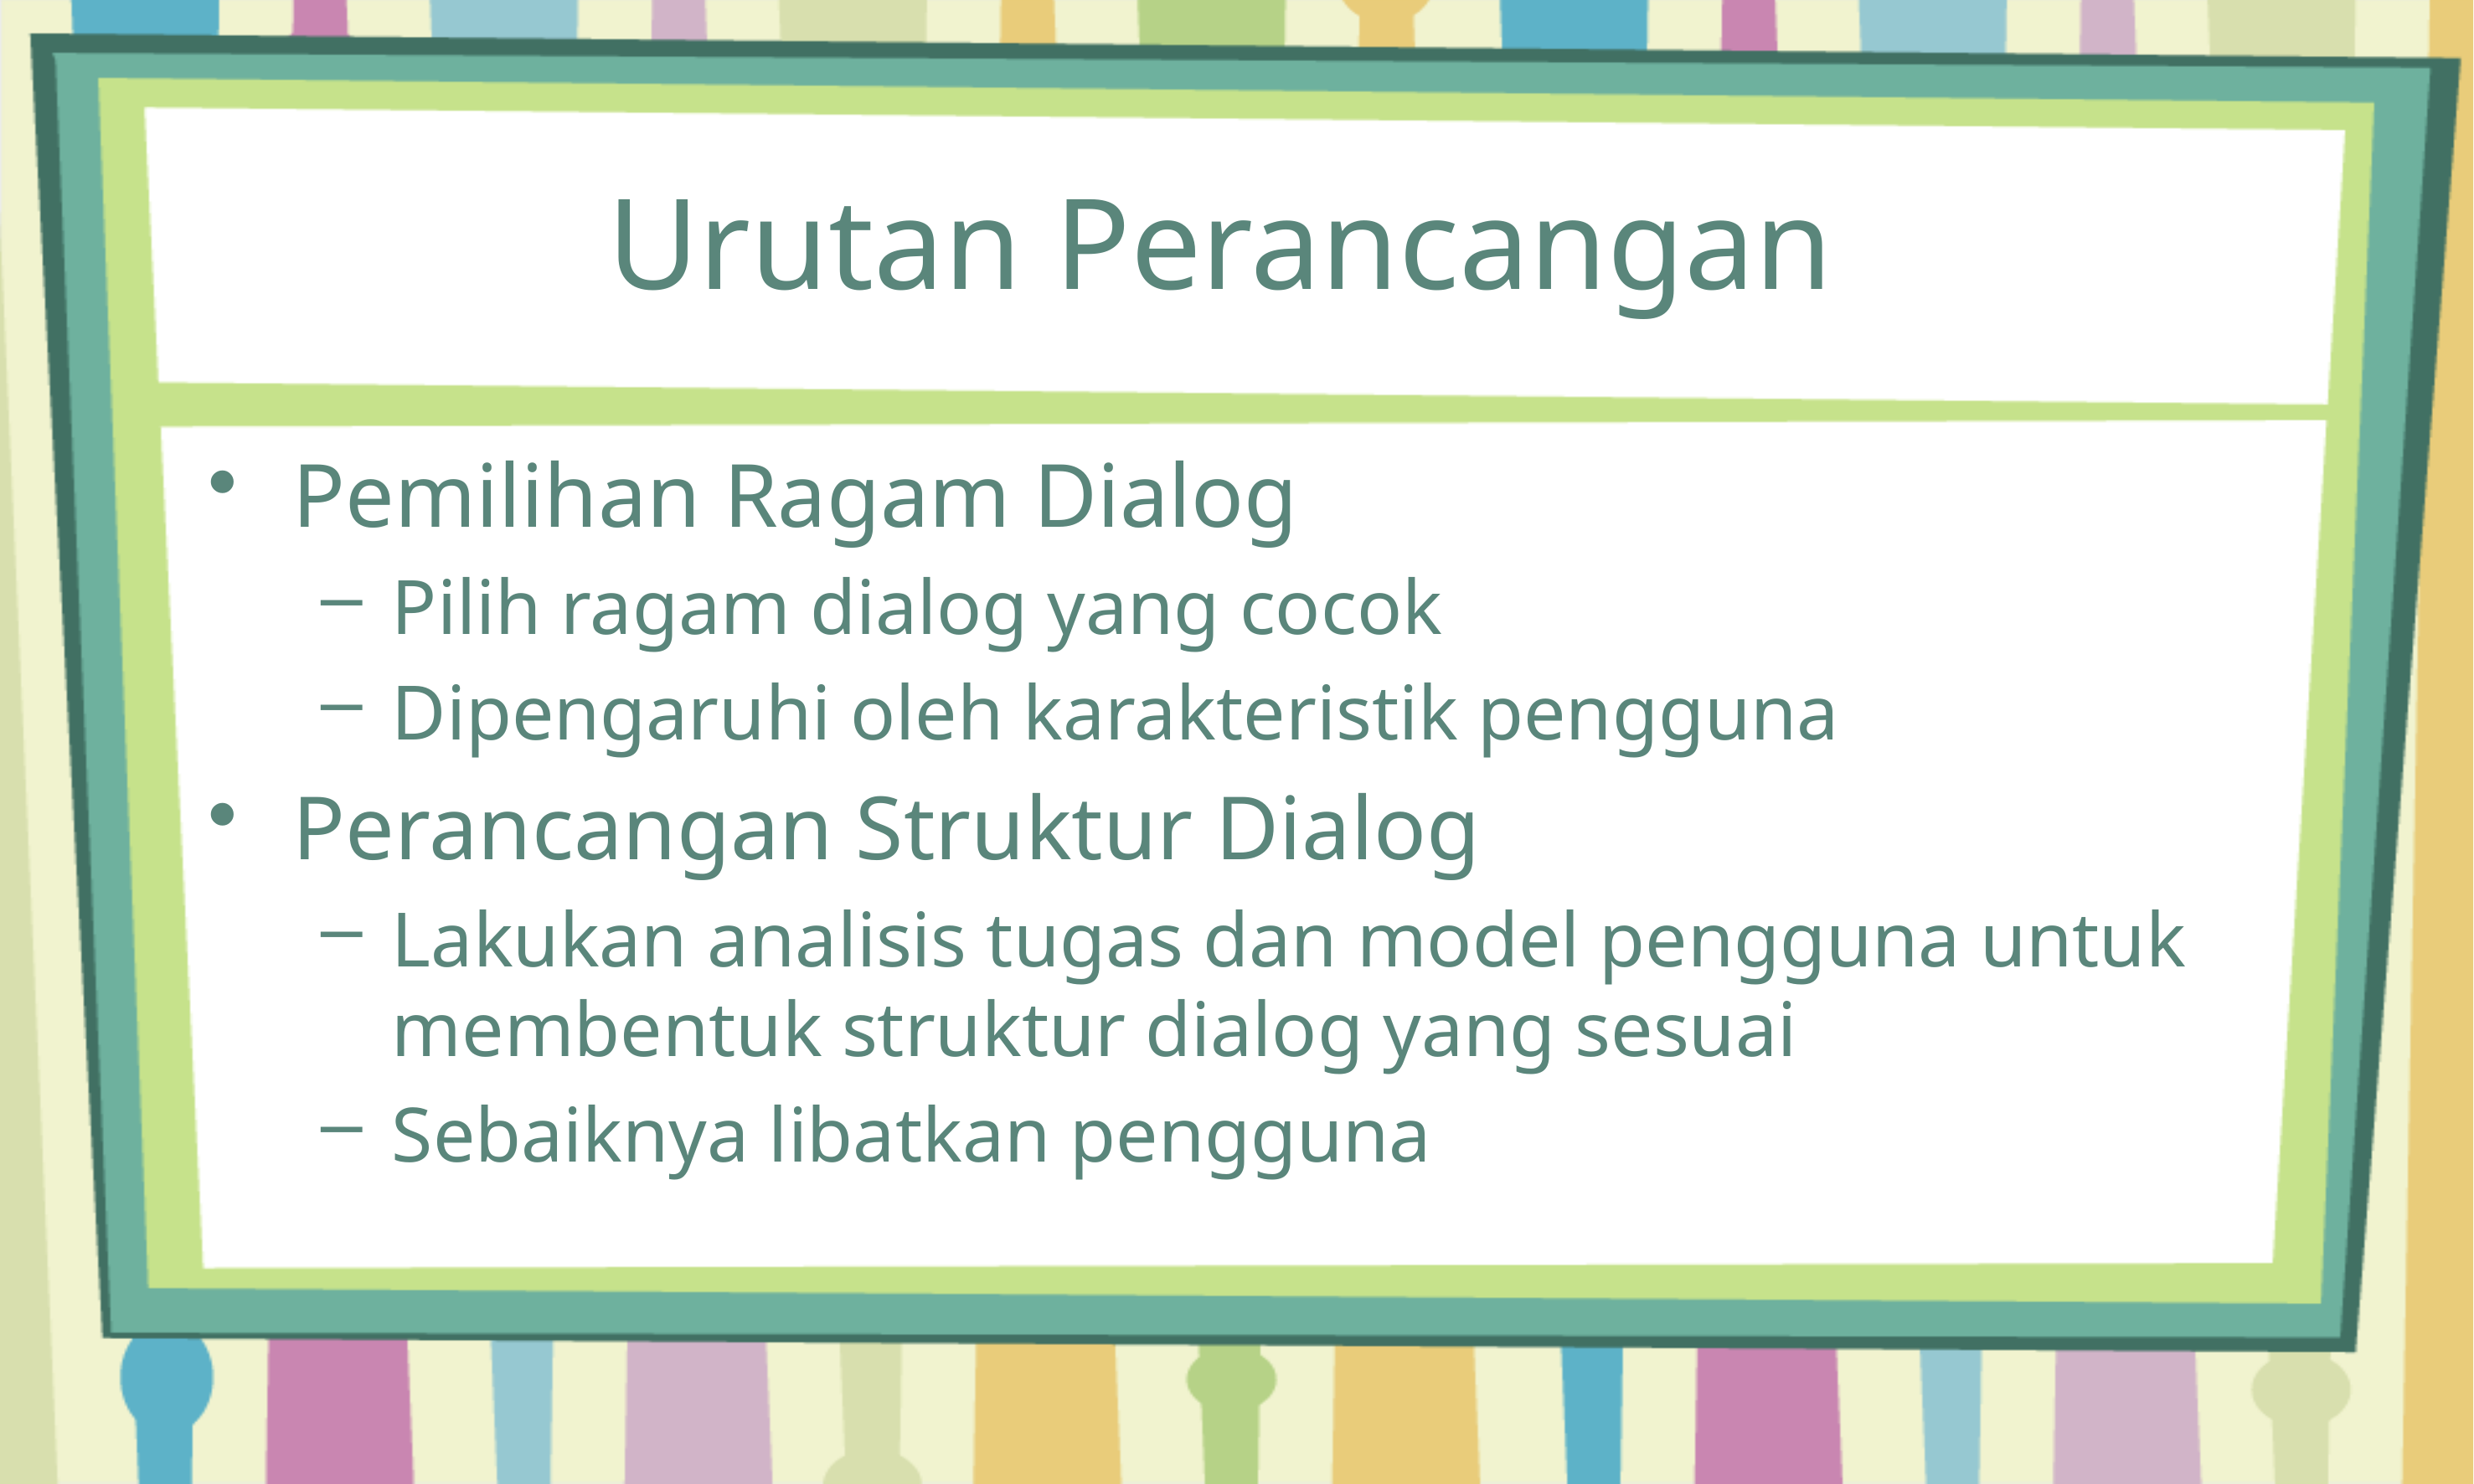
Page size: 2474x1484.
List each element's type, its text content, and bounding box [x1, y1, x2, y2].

picture [0, 0, 2474, 1484]
title Urutan Perancangan [123, 115, 2350, 363]
list Pemilihan Ragam Dialog Pilih ragam dialog yang cocok Dipengaruhi oleh karakteristik pengguna Perancangan Struktur Dialog Lakukan analisis tugas dan model pengguna untuk membentuk struktur dialog yang sesuai Sebaiknya libatkan pengguna [185, 428, 2309, 1326]
